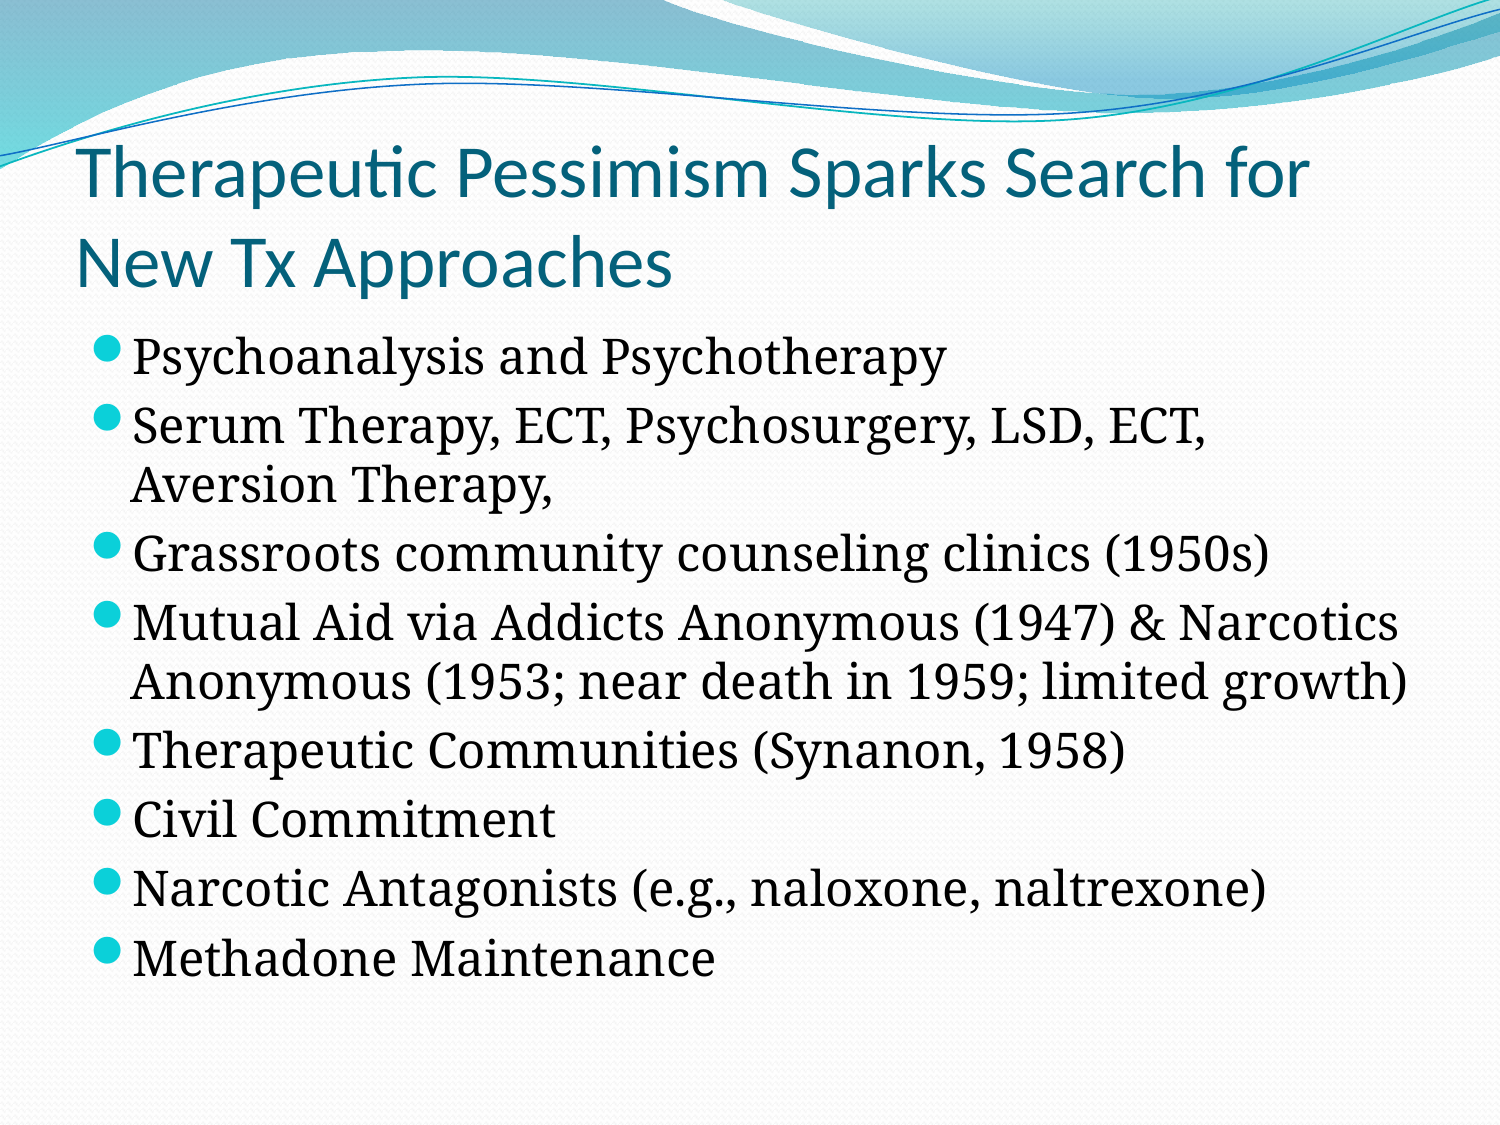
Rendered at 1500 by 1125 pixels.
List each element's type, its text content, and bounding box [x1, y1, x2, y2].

list Psychoanalysis and Psychotherapy Serum Therapy, ECT, Psychosurgery, LSD, ECT, Aversion Therapy, Grassroots community counseling clinics (1950s) Mutual Aid via Addicts Anonymous (1947) & Narcotics Anonymous (1953; near death in 1959; limited growth) Therapeutic Communities (Synanon, 1958) Civil Commitment Narcotic Antagonists (e.g., naloxone, naltrexone) Methadone Maintenance [75, 317, 1425, 1038]
title Therapeutic Pessimism Sparks Search for New Tx Approaches [75, 115, 1425, 303]
